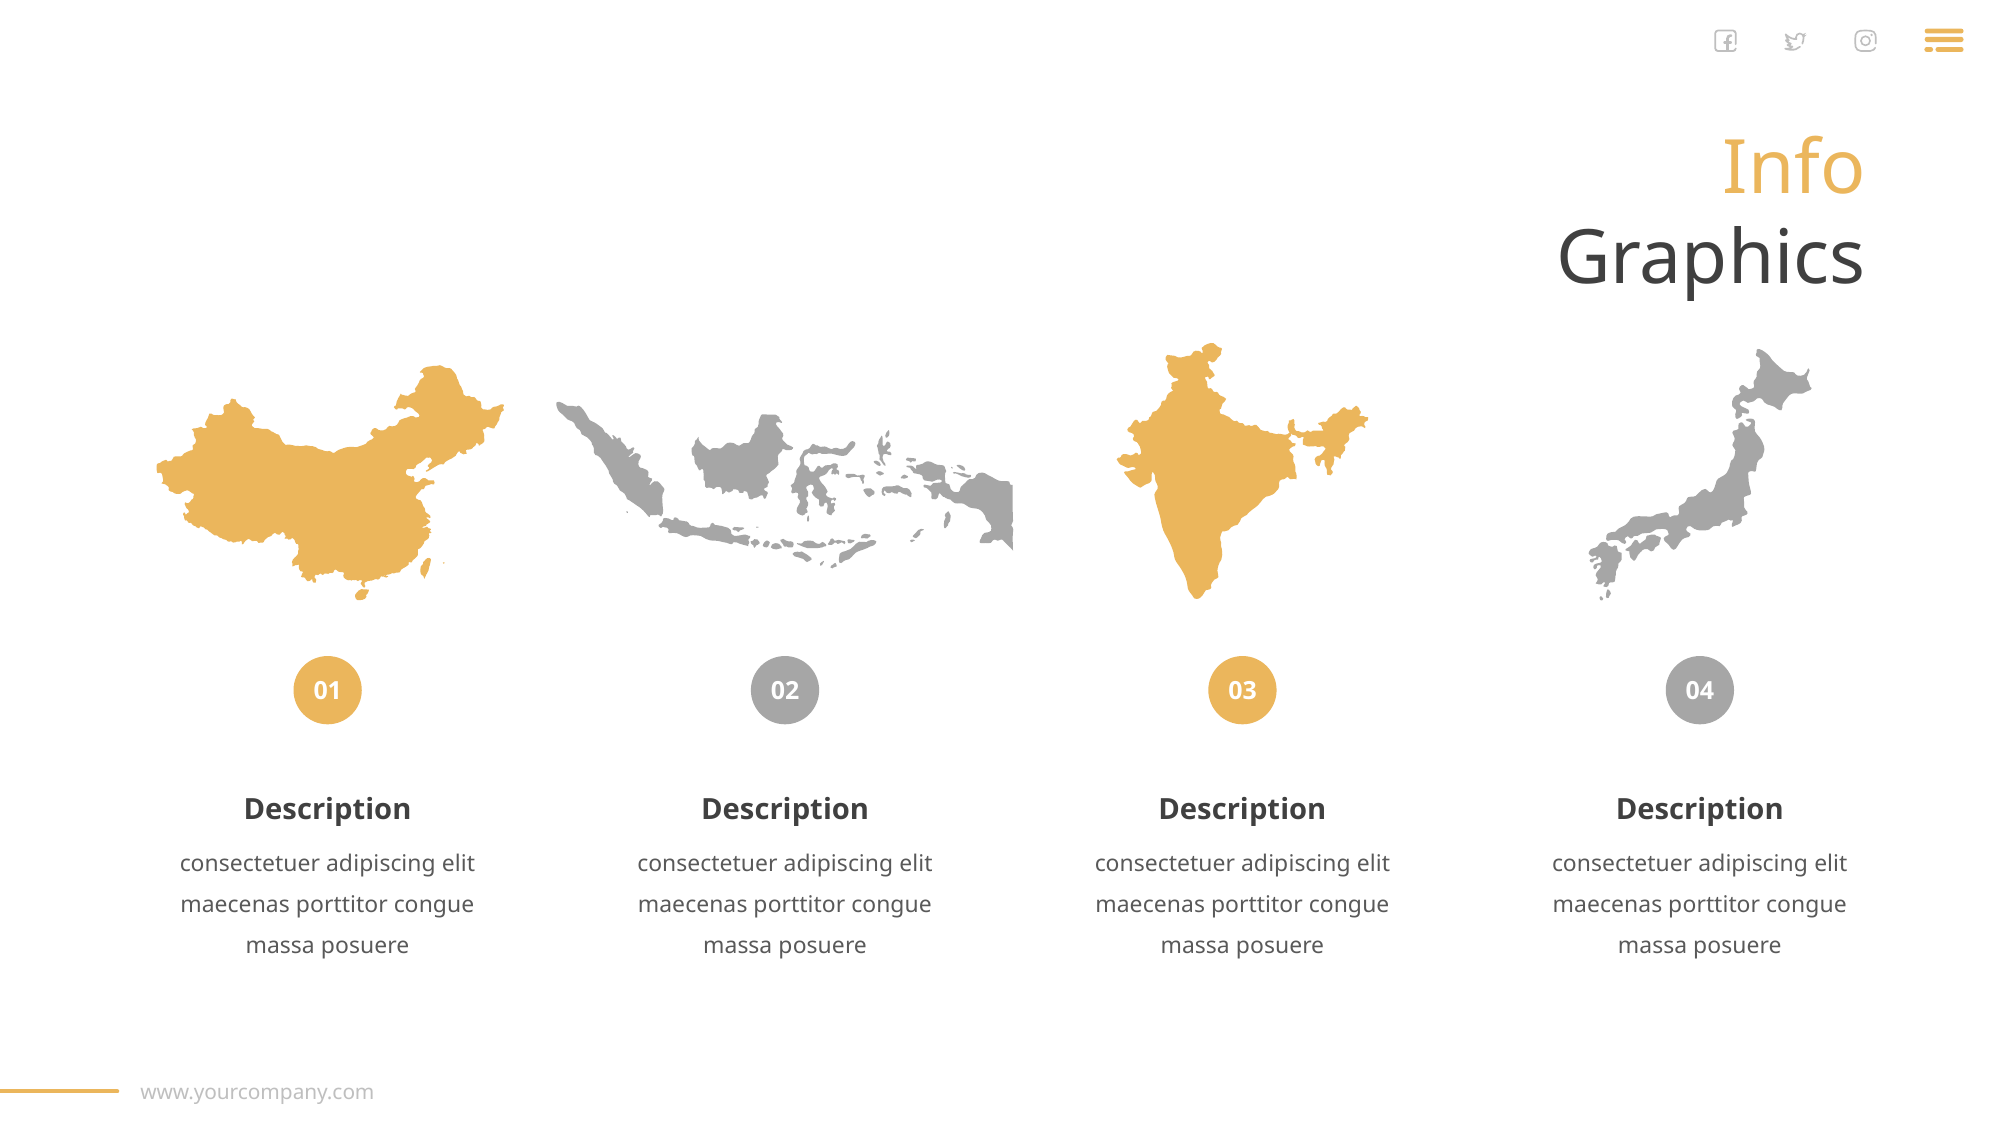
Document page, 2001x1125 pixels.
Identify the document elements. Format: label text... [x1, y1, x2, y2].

text_box [293, 656, 362, 725]
text_box [1115, 341, 1370, 600]
text_box consectetuer adipiscing elit maecenas porttitor congue massa posuere [159, 835, 496, 959]
text_box 01 [313, 674, 343, 705]
text_box Description [701, 773, 870, 826]
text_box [1714, 28, 1964, 52]
text_box Description [243, 773, 412, 826]
text_box Info Graphics [1555, 118, 1866, 299]
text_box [555, 398, 1015, 569]
text_box [1208, 656, 1277, 725]
text_box consectetuer adipiscing elit maecenas porttitor congue massa posuere [616, 835, 954, 959]
text_box [750, 656, 820, 725]
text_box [156, 365, 505, 601]
text_box Description [1158, 773, 1327, 826]
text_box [0, 1078, 374, 1105]
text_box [1587, 343, 1813, 601]
text_box 04 [1685, 674, 1715, 705]
text_box 03 [1228, 674, 1257, 705]
text_box 02 [770, 674, 800, 705]
text_box [1665, 656, 1735, 725]
text_box Description [1615, 773, 1785, 826]
text_box consectetuer adipiscing elit maecenas porttitor congue massa posuere [1074, 835, 1411, 959]
text_box consectetuer adipiscing elit maecenas porttitor congue massa posuere [1531, 835, 1869, 959]
